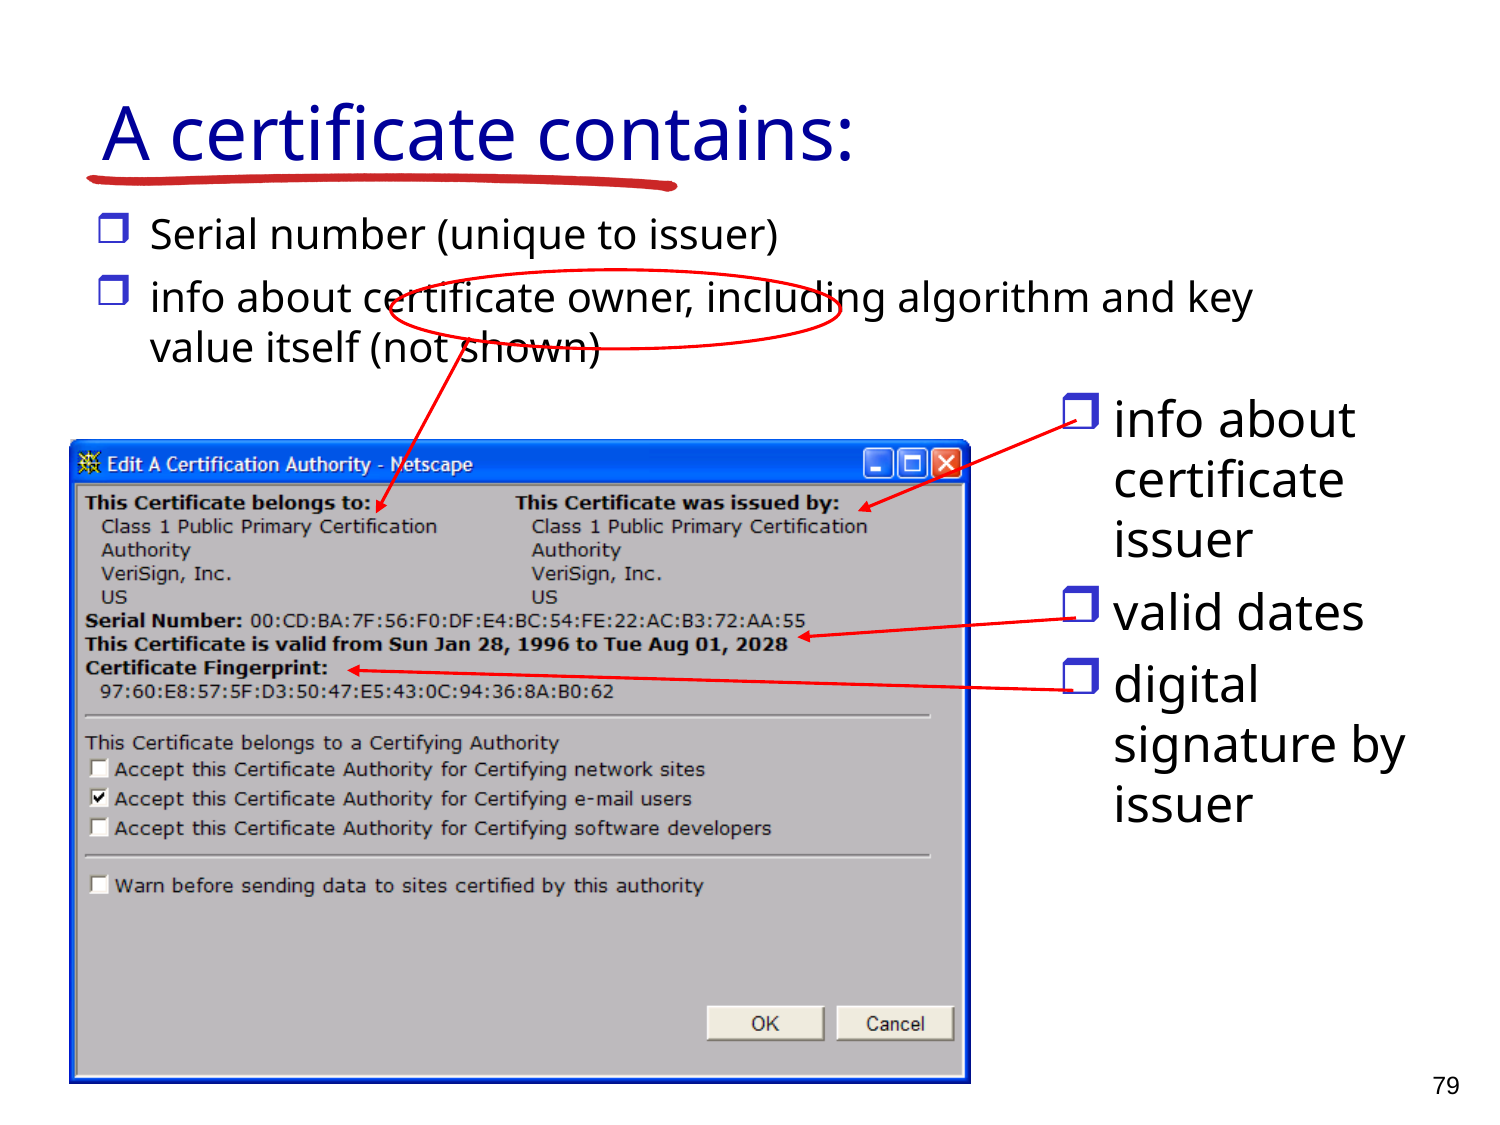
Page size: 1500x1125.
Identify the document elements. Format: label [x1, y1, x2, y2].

text_box [1043, 379, 1421, 846]
text_box [79, 200, 1355, 408]
text_box [87, 37, 1362, 225]
picture [68, 438, 971, 1084]
picture [83, 168, 684, 198]
